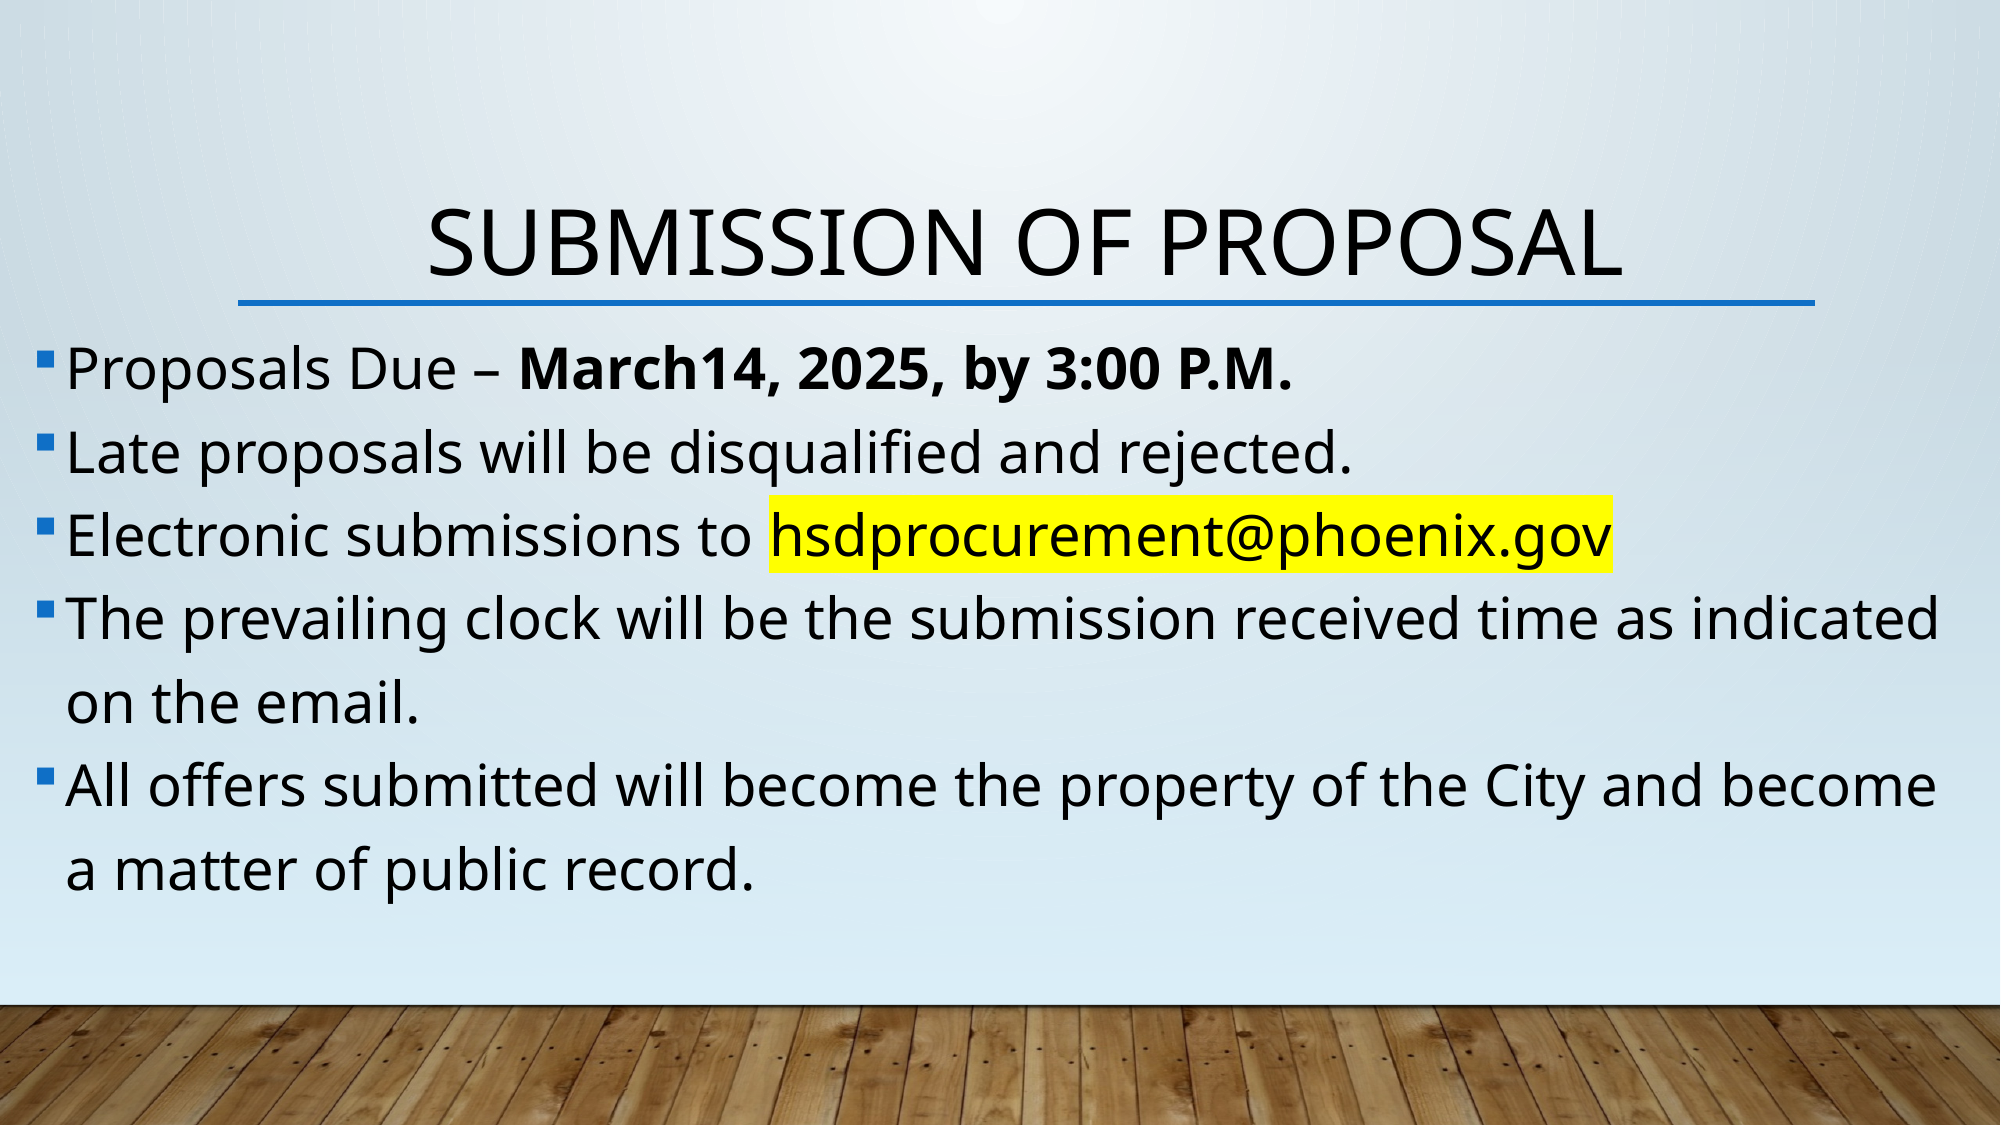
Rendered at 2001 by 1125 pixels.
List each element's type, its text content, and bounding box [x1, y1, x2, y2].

picture [0, 1005, 2000, 1125]
list Proposals Due – March14, 2025, by 3:00 P.M. Late proposals will be disqualified and rejected. Electronic submissions to hsdprocurement@phoenix.gov The prevailing clock will be the submission received time as indicated on the email. All offers submitted will become the property of the City and become a matter of public record. [17, 310, 1968, 980]
title SUBMISSION OF PROPOSAL [238, 188, 1814, 310]
